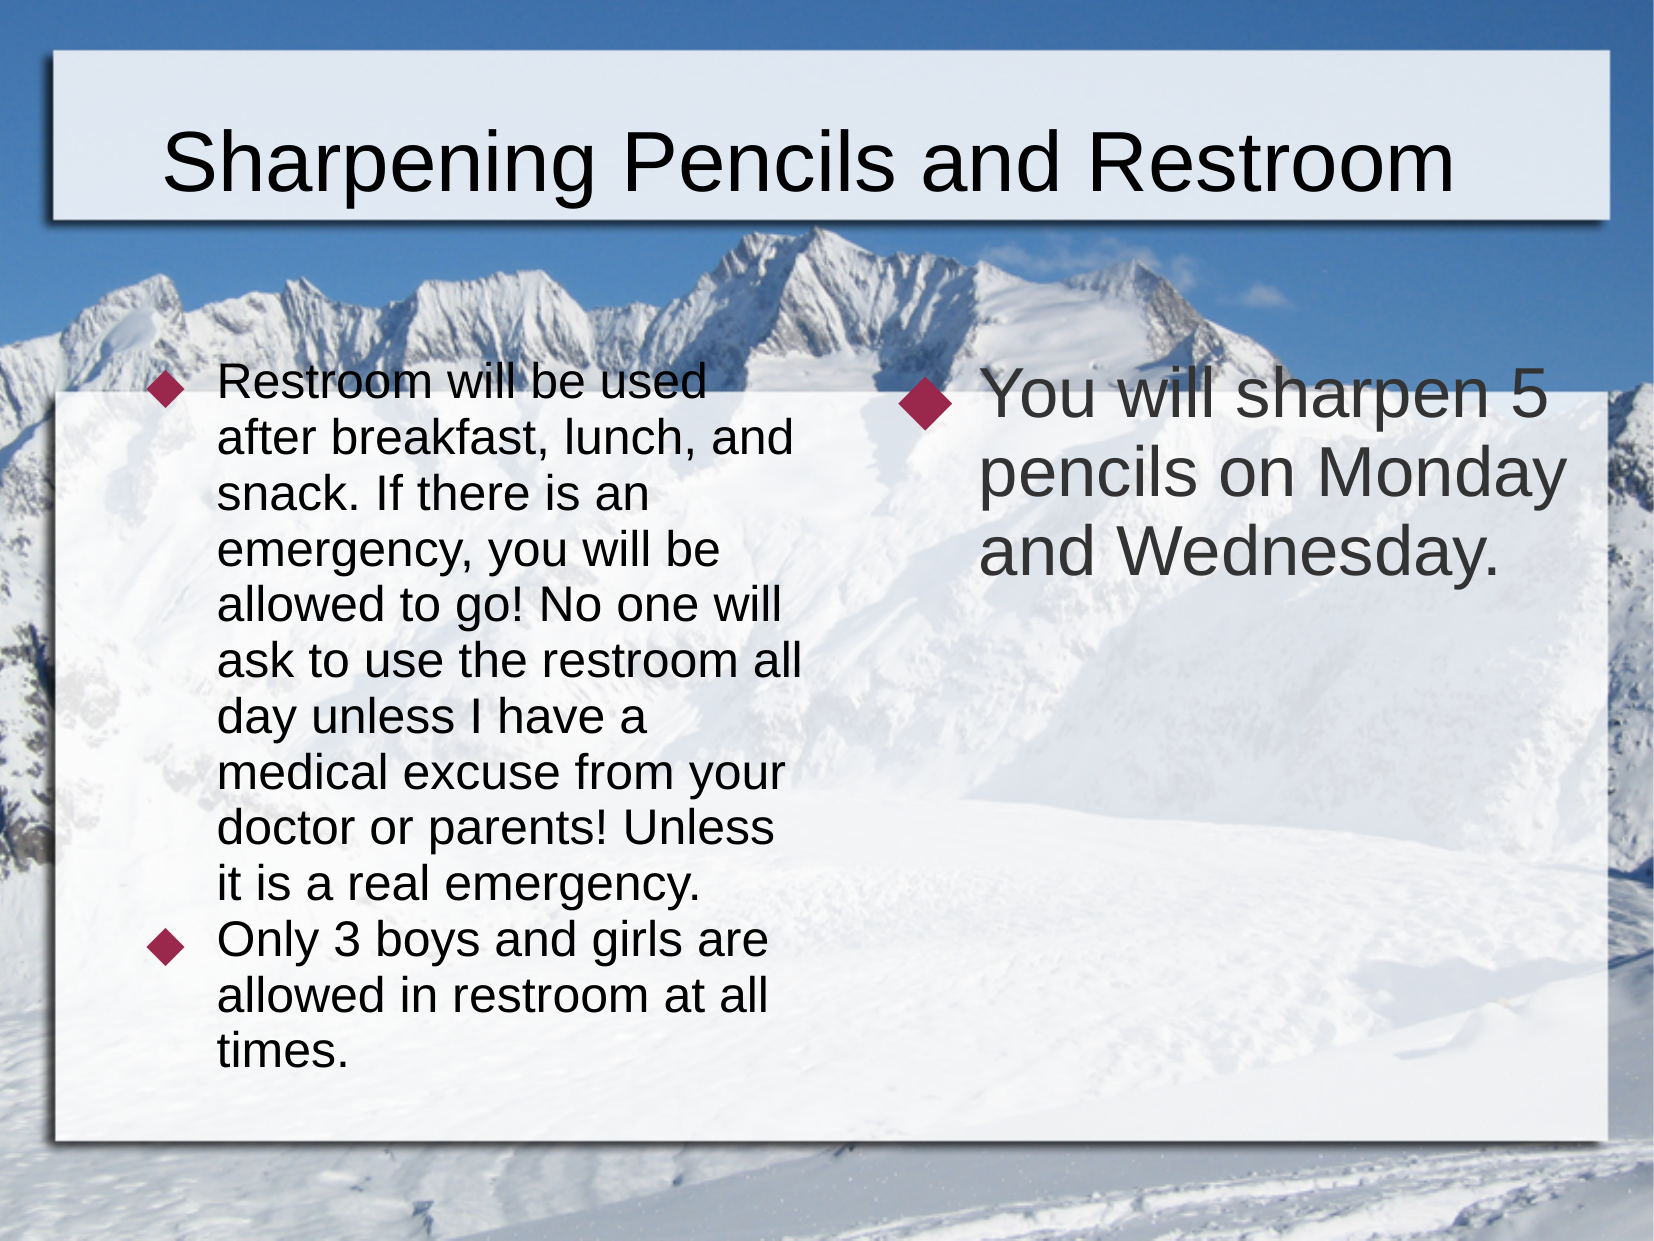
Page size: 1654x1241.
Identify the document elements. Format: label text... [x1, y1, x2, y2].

picture [0, 0, 1654, 1241]
list Restroom will be used after breakfast, lunch, and snack. If there is an emergency, you will be allowed to go! No one will ask to use the restroom all day unless I have a medical excuse from your doctor or parents! Unless it is a real emergency. Only 3 boys and girls are allowed in restroom at all times. [134, 350, 809, 1071]
list You will sharpen 5 pencils on Monday and Wednesday. [897, 350, 1571, 1241]
title Sharpening Pencils and Restroom [85, 0, 1534, 322]
